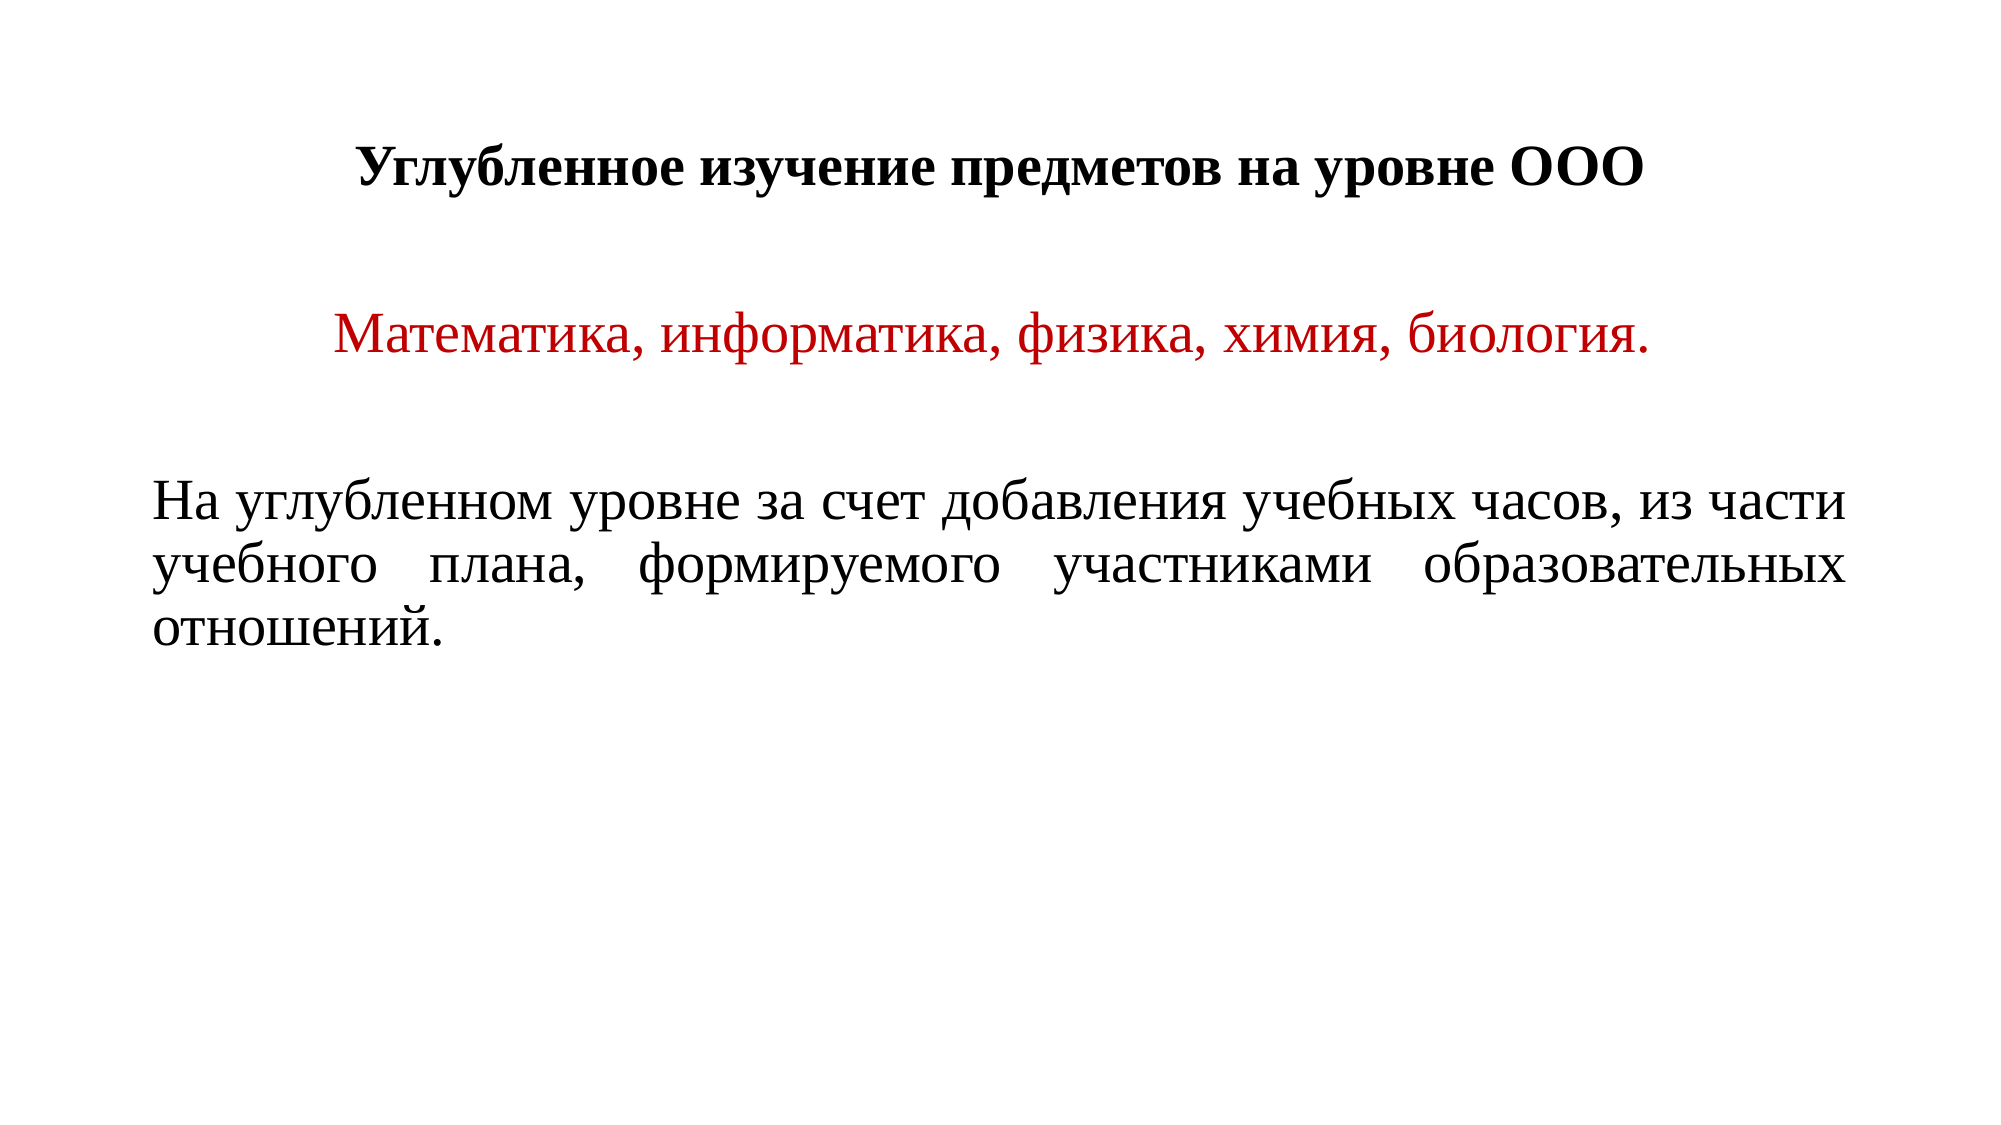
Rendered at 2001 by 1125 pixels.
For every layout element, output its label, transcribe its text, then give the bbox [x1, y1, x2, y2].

list Углубленное изучение предметов на уровне ООО Математика, информатика, физика, химия, биология. На углубленном уровне за счет добавления учебных часов, из части учебного плана, формируемого участниками образовательных отношений. [137, 127, 1863, 842]
